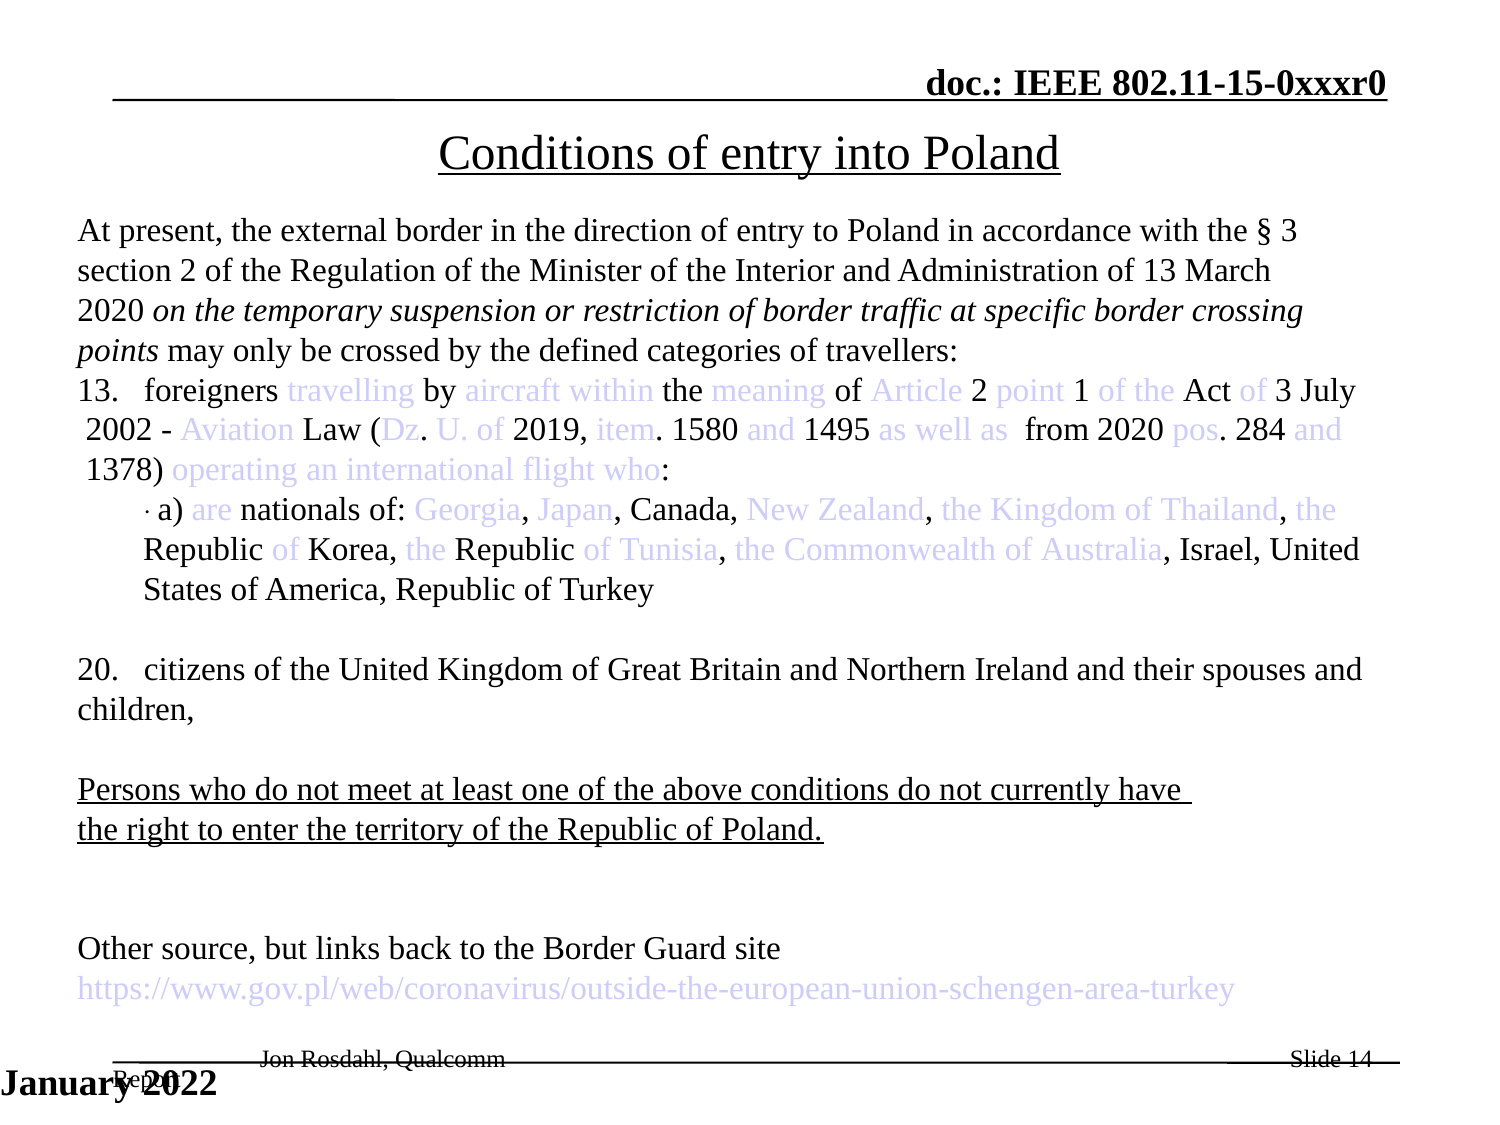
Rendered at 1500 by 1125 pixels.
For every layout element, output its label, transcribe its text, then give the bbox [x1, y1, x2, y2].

list At present, the external border in the direction of entry to Poland in accordance with the § 3 section 2 of the Regulation of the Minister of the Interior and Administration of 13 March 2020 on the temporary suspension or restriction of border traffic at specific border crossing points may only be crossed by the defined categories of travellers: 13. foreigners travelling by aircraft within the meaning of Article 2 point 1 of the Act of 3 July 2002 - Aviation Law (Dz. U. of 2019, item. 1580 and 1495 as well as from 2020 pos. 284 and 1378) operating an international flight who: · a) are nationals of: Georgia, Japan, Canada, New Zealand, the Kingdom of Thailand, the Republic of Korea, the Republic of Tunisia, the Commonwealth of Australia, Israel, United States of America, Republic of Turkey 20. citizens of the United Kingdom of Great Britain and Northern Ireland and their spouses and children, Persons who do not meet at least one of the above conditions do not currently have the right to enter the territory of the Republic of Poland. Other source, but links back to the Border Guard site https://www.gov.pl/web/coronavirus/outside-the-european-union-schengen-area-turkey [62, 200, 1402, 1055]
title Conditions of entry into Poland [112, 112, 1388, 188]
slide_number Slide 14 [1162, 1042, 1500, 1103]
footer Jon Rosdahl, Qualcomm [0, 1042, 507, 1103]
